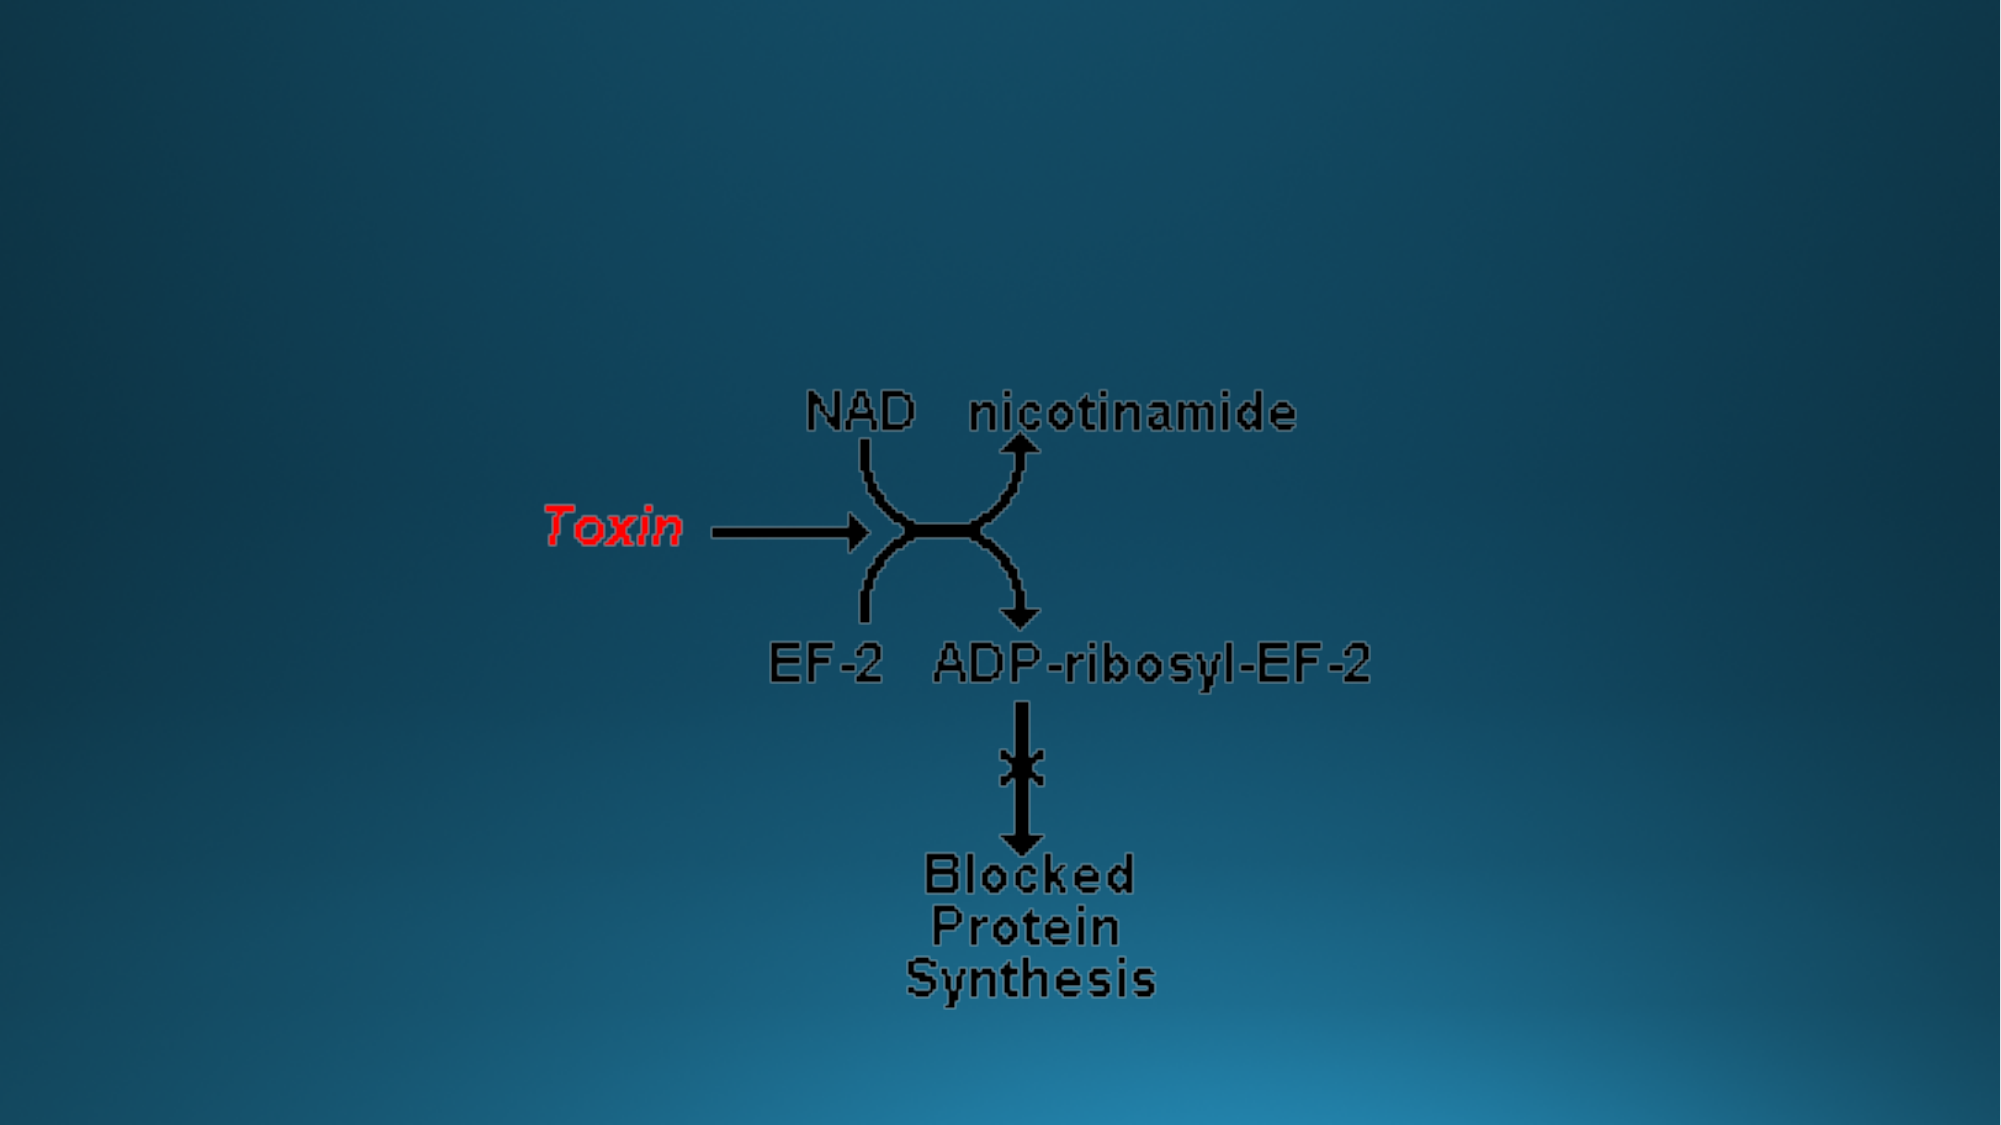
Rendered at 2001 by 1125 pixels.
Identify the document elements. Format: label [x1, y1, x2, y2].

list [528, 384, 1394, 1021]
picture [0, 0, 2001, 1125]
